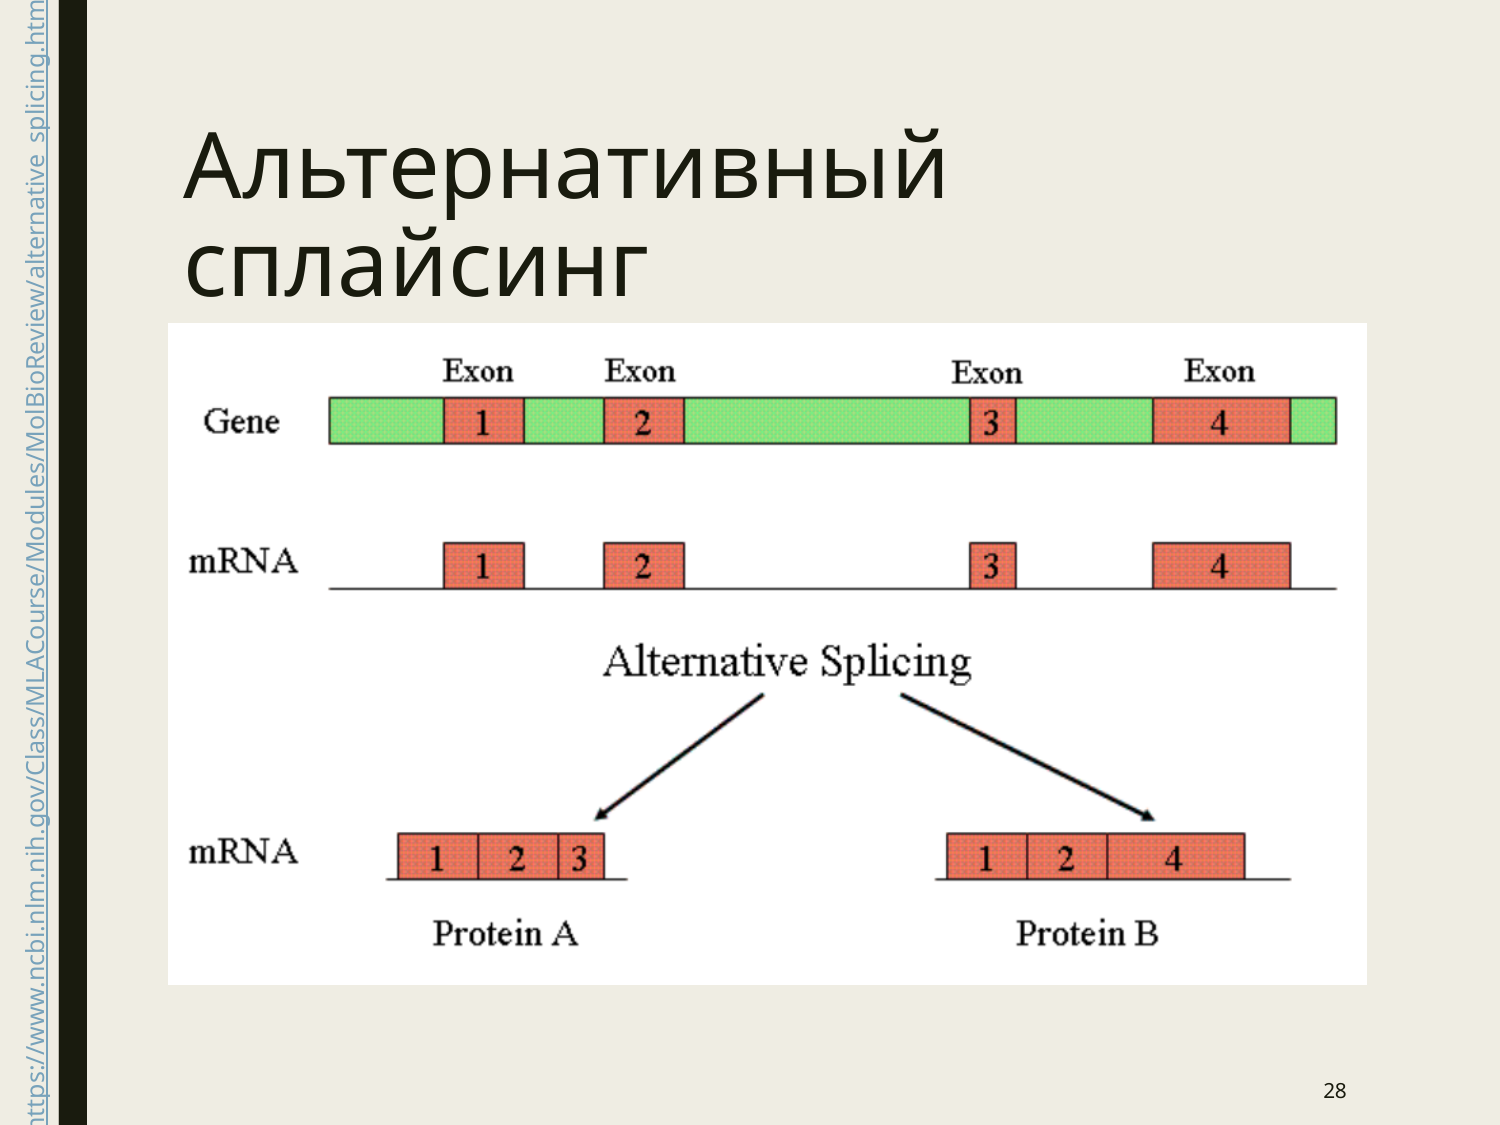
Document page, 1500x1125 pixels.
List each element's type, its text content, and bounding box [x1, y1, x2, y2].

text_box https://www.ncbi.nlm.nih.gov/Class/MLACourse/Modules/MolBioReview/alternative_splicing.html [11, 0, 61, 1125]
title Альтернативный сплайсинг [168, 112, 1351, 323]
picture [168, 323, 1367, 985]
slide_number 28 [1165, 1058, 1362, 1125]
